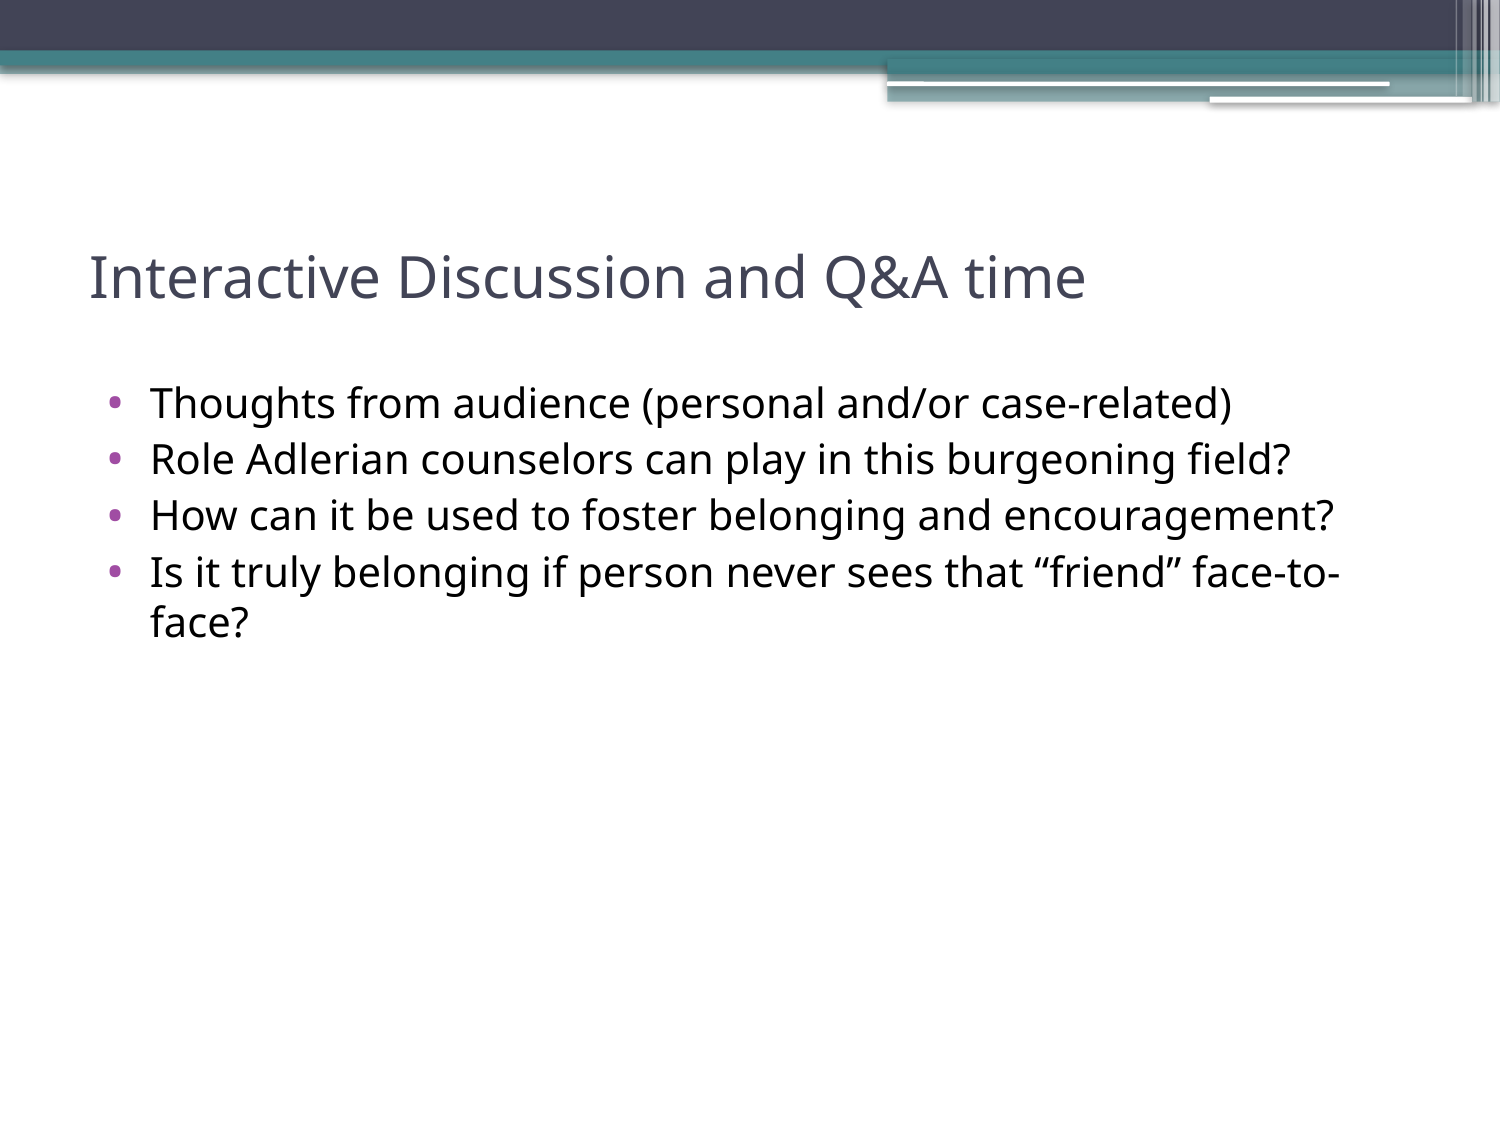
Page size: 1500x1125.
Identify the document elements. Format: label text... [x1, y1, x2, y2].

list Thoughts from audience (personal and/or case-related) Role Adlerian counselors can play in this burgeoning field? How can it be used to foster belonging and encouragement? Is it truly belonging if person never sees that “friend” face-to-face? [75, 368, 1425, 1079]
title Interactive Discussion and Q&A time [75, 187, 1425, 363]
